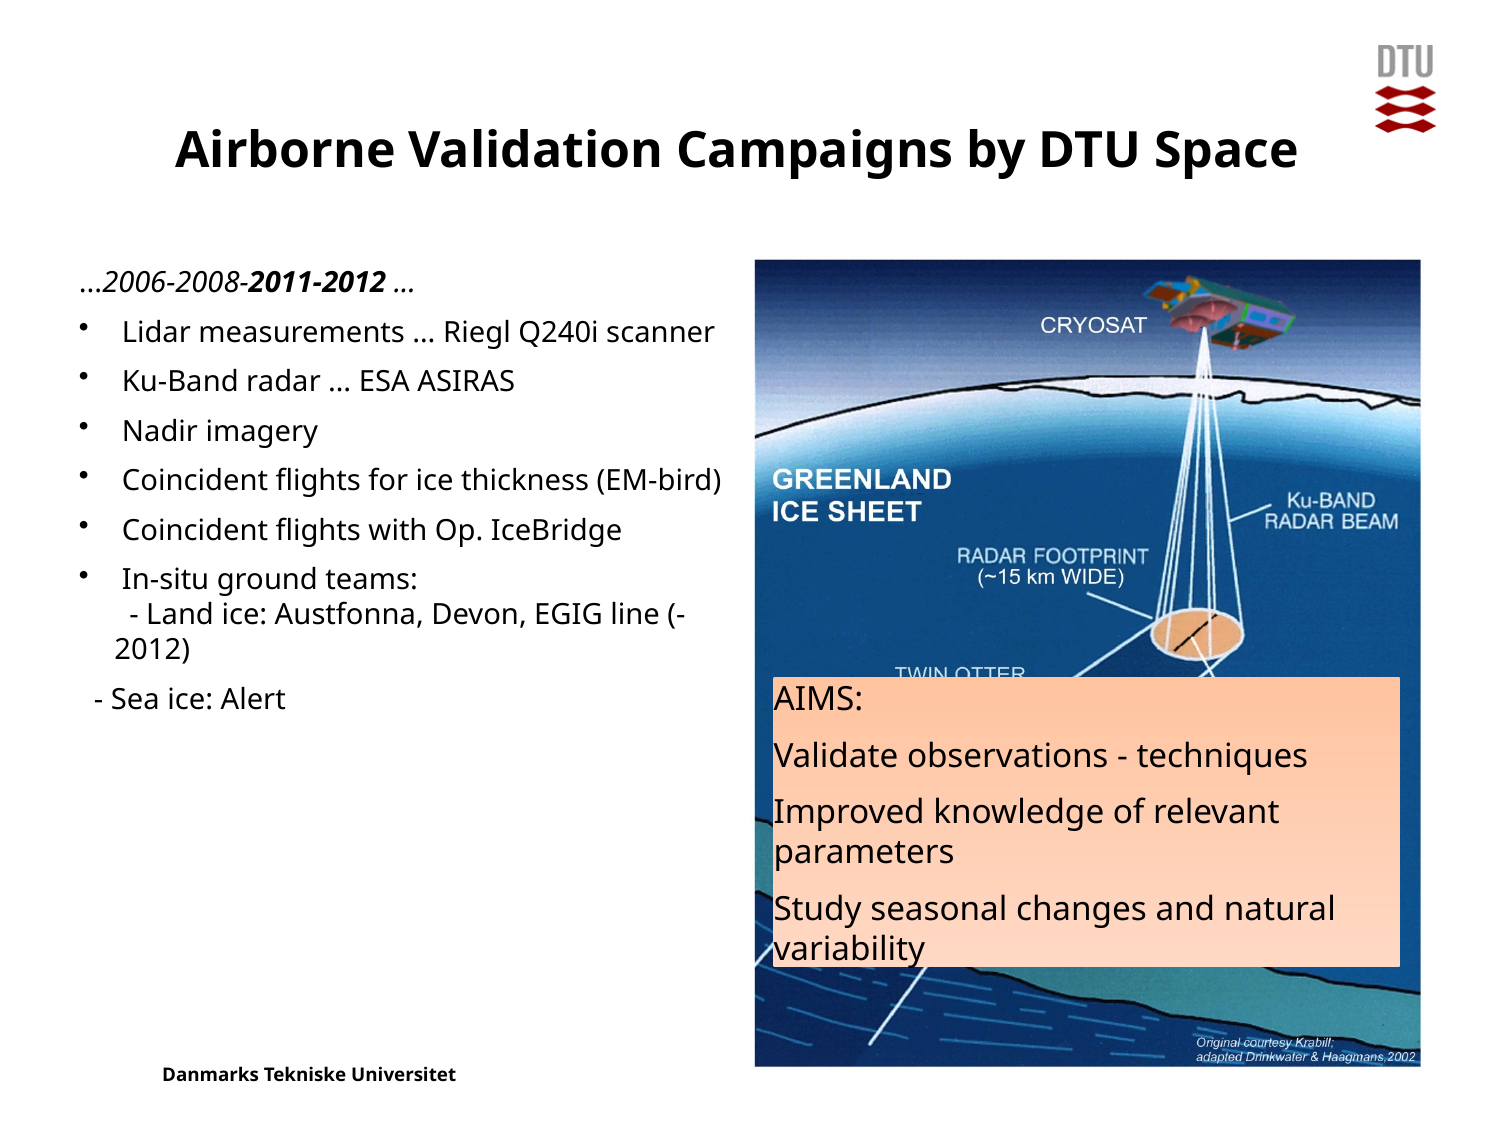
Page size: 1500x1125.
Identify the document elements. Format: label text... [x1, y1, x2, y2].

title Airborne Validation Campaigns by DTU Space [99, 50, 1375, 238]
picture [1375, 45, 1436, 133]
text_box ...2006-2008-2011-2012 ... Lidar measurements … Riegl Q240i scanner Ku-Band radar … ESA ASIRAS Nadir imagery Coincident flights for ice thickness (EM-bird) Coincident flights with Op. IceBridge In-situ ground teams: - Land ice: Austfonna, Devon, EGIG line (-2012) - Sea ice: Alert [64, 255, 748, 772]
picture [749, 255, 1426, 1071]
